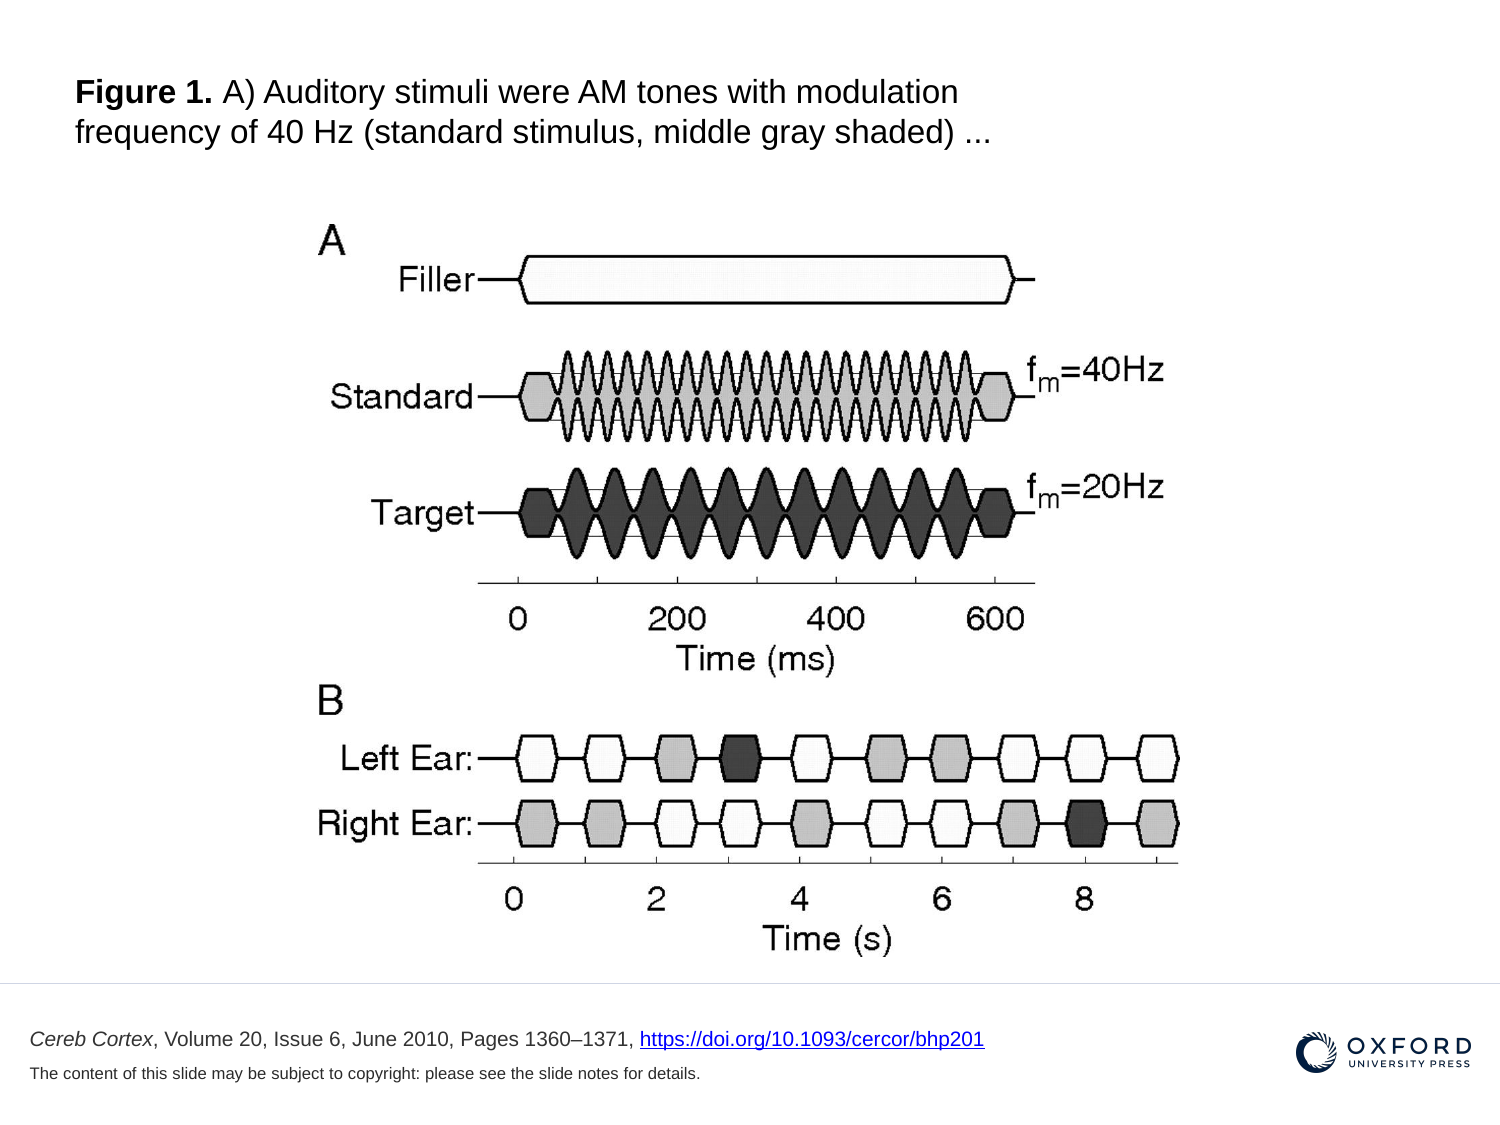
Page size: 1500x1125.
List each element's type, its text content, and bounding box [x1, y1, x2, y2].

title Figure 1. A) Auditory stimuli were AM tones with modulation frequency of 40 Hz (standard stimulus, middle gray shaded) ... [75, 69, 1078, 171]
footer Cereb Cortex, Volume 20, Issue 6, June 2010, Pages 1360–1371, https://doi.org/10.1093/cercor/bhp201 The content of this slide may be subject to copyright: please see the slide notes for details. [0, 983, 1260, 1125]
picture [1296, 1032, 1471, 1073]
picture [318, 224, 1180, 957]
